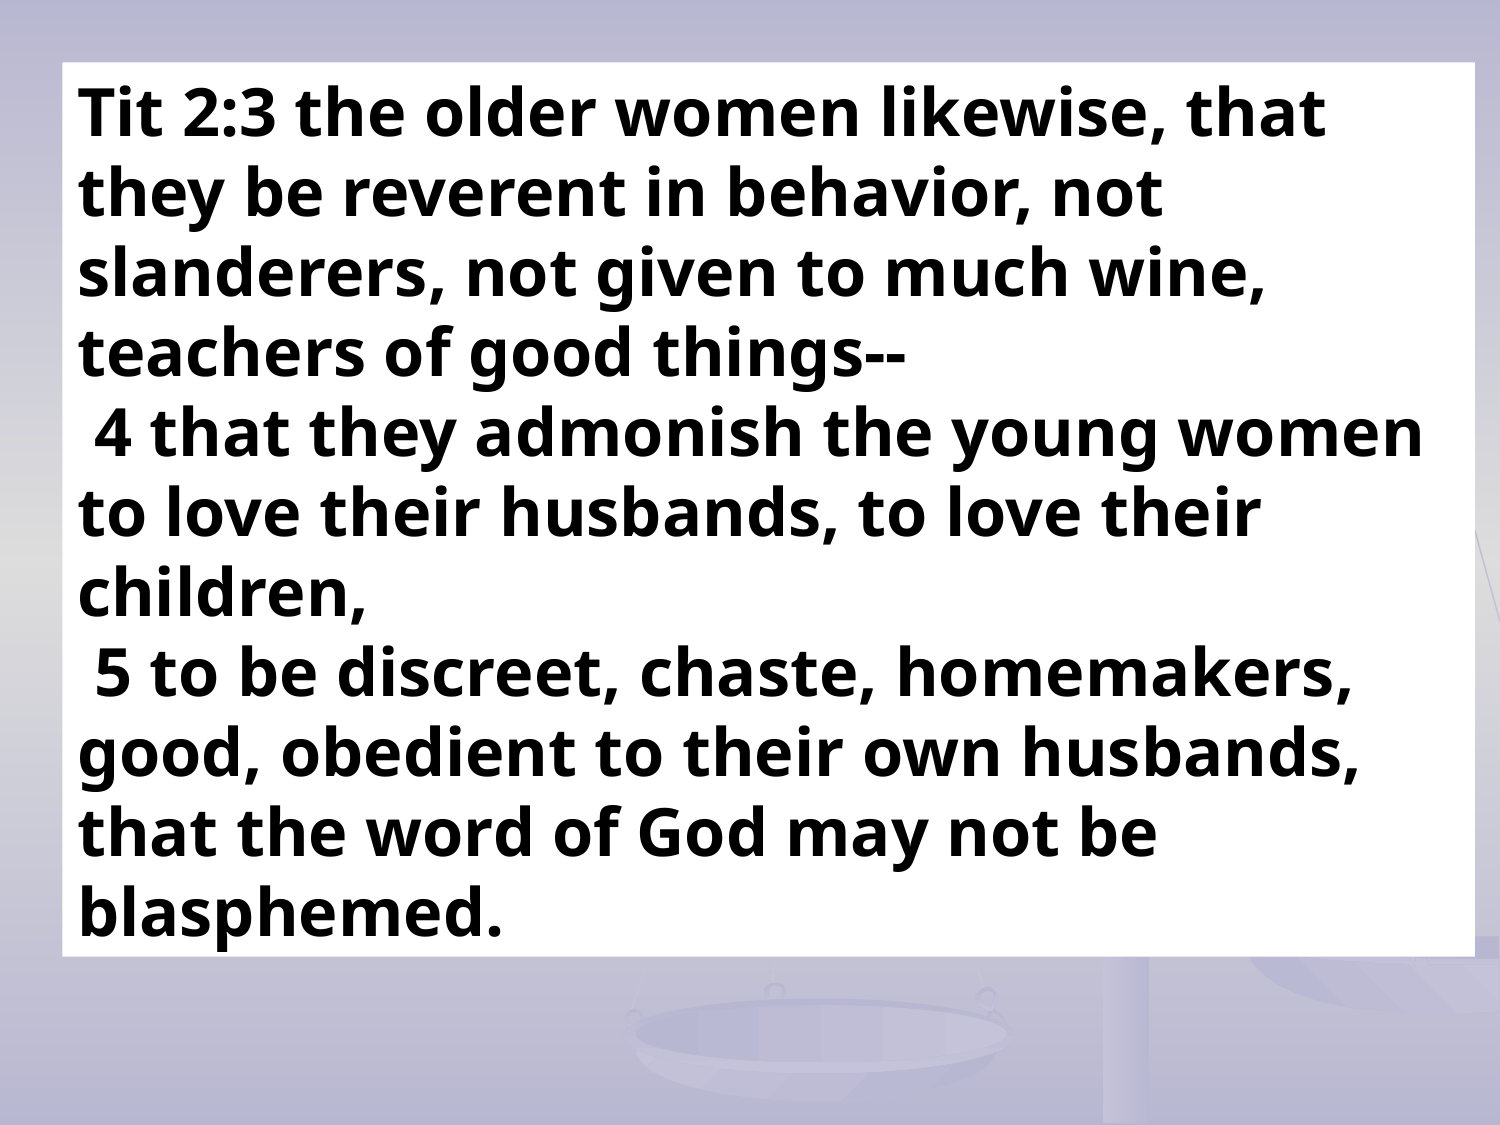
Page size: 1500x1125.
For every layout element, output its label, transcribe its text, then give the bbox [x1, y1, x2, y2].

text_box Tit 2:3 the older women likewise, that they be reverent in behavior, not slanderers, not given to much wine, teachers of good things-- 4 that they admonish the young women to love their husbands, to love their children, 5 to be discreet, chaste, homemakers, good, obedient to their own husbands, that the word of God may not be blasphemed. [62, 62, 1475, 957]
